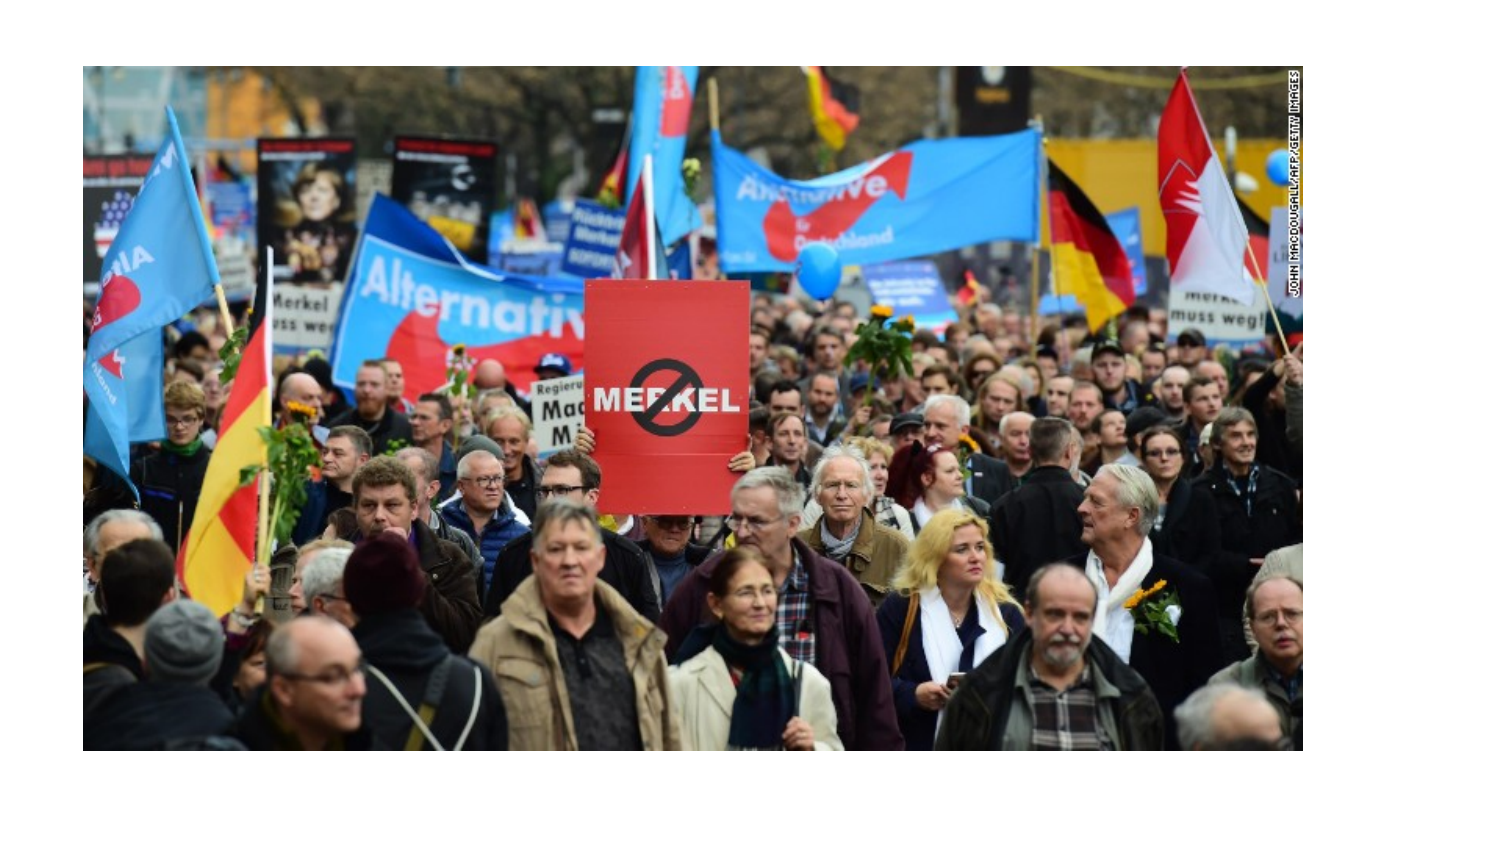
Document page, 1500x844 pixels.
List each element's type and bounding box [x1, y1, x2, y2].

picture [83, 66, 1303, 752]
